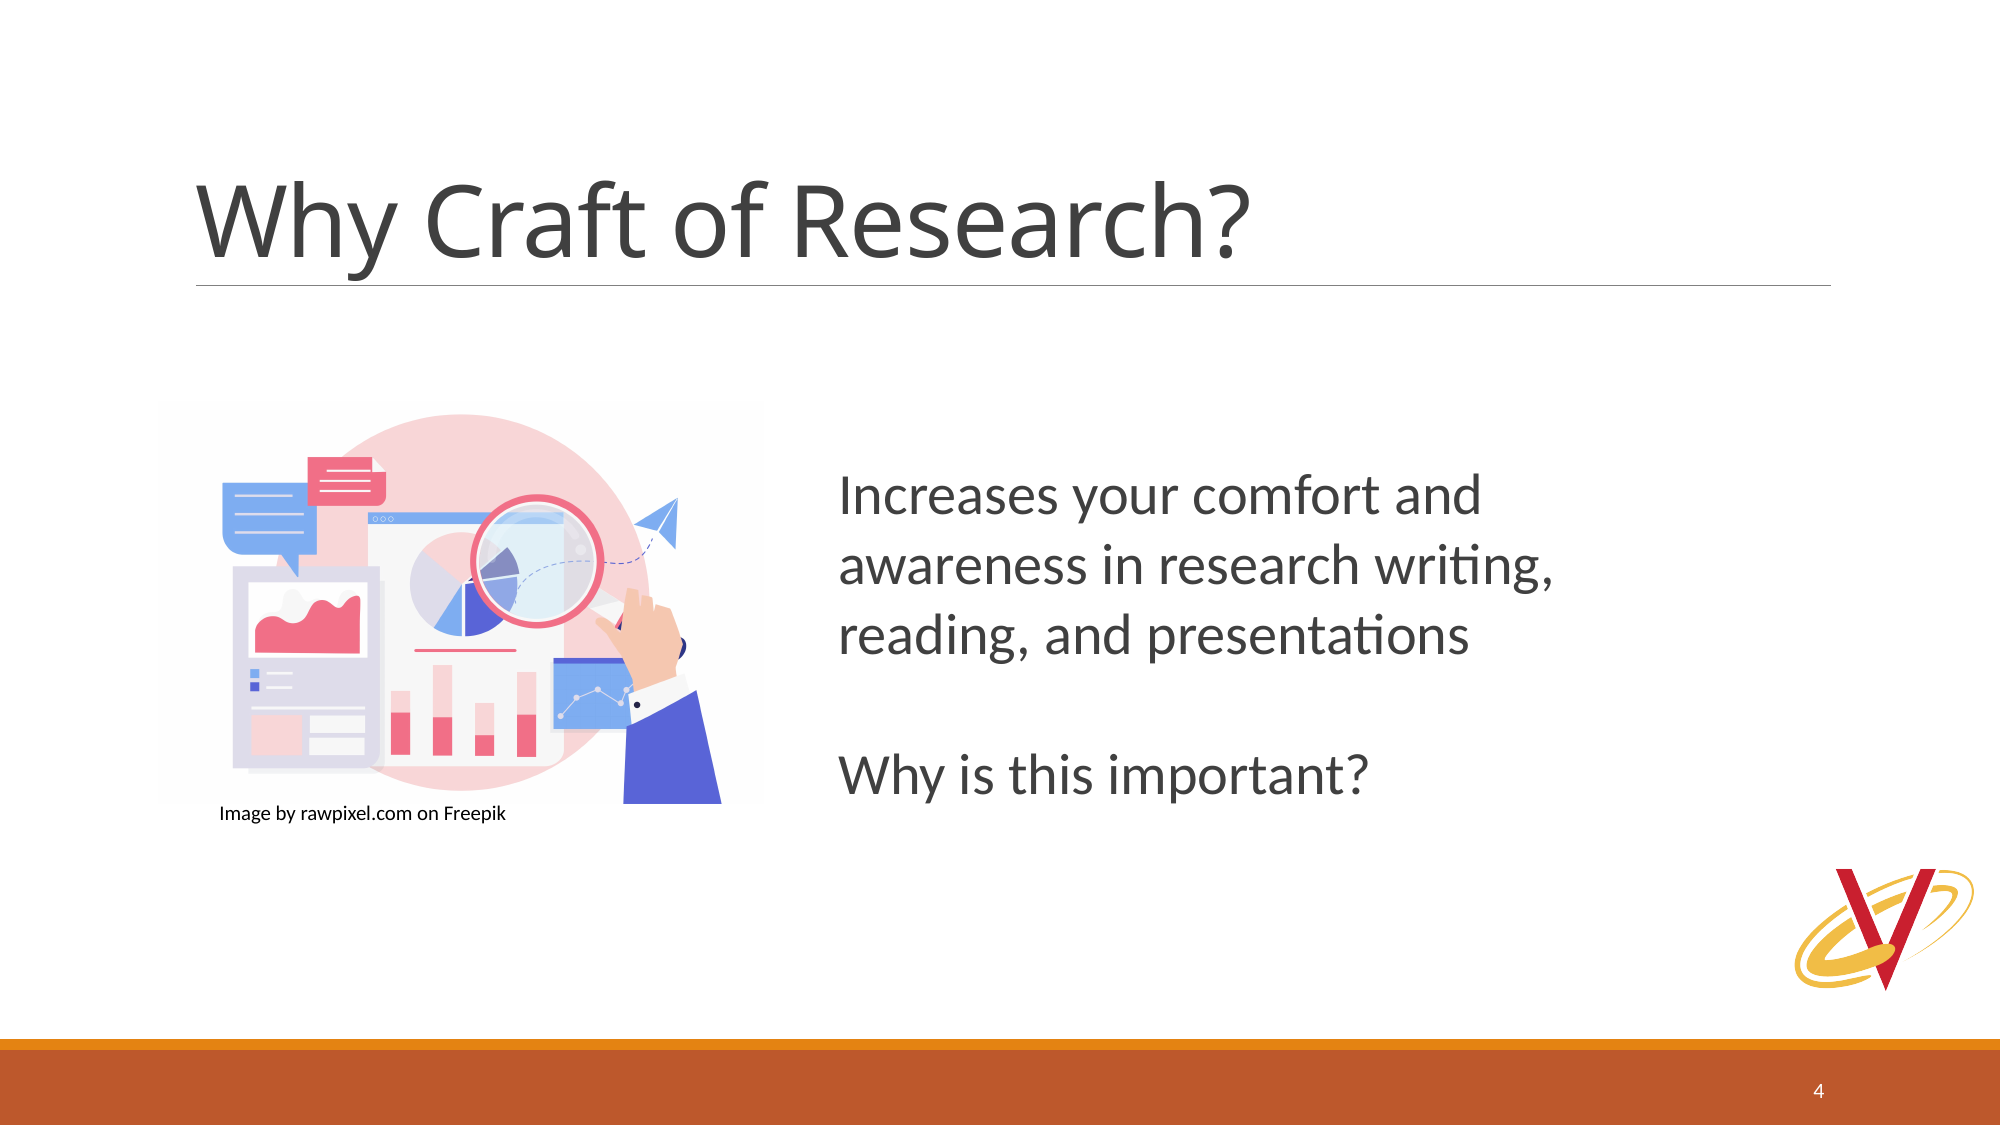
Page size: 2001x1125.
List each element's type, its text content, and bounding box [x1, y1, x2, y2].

title Why Craft of Research? [180, 47, 1830, 285]
text_box Increases your comfort and awareness in research writing, reading, and presentations Why is this important? [823, 448, 1736, 814]
slide_number 4 [1624, 1059, 1840, 1120]
picture [158, 400, 765, 805]
text_box Image by rawpixel.com on Freepik [204, 791, 1205, 832]
picture [1787, 831, 1983, 1028]
